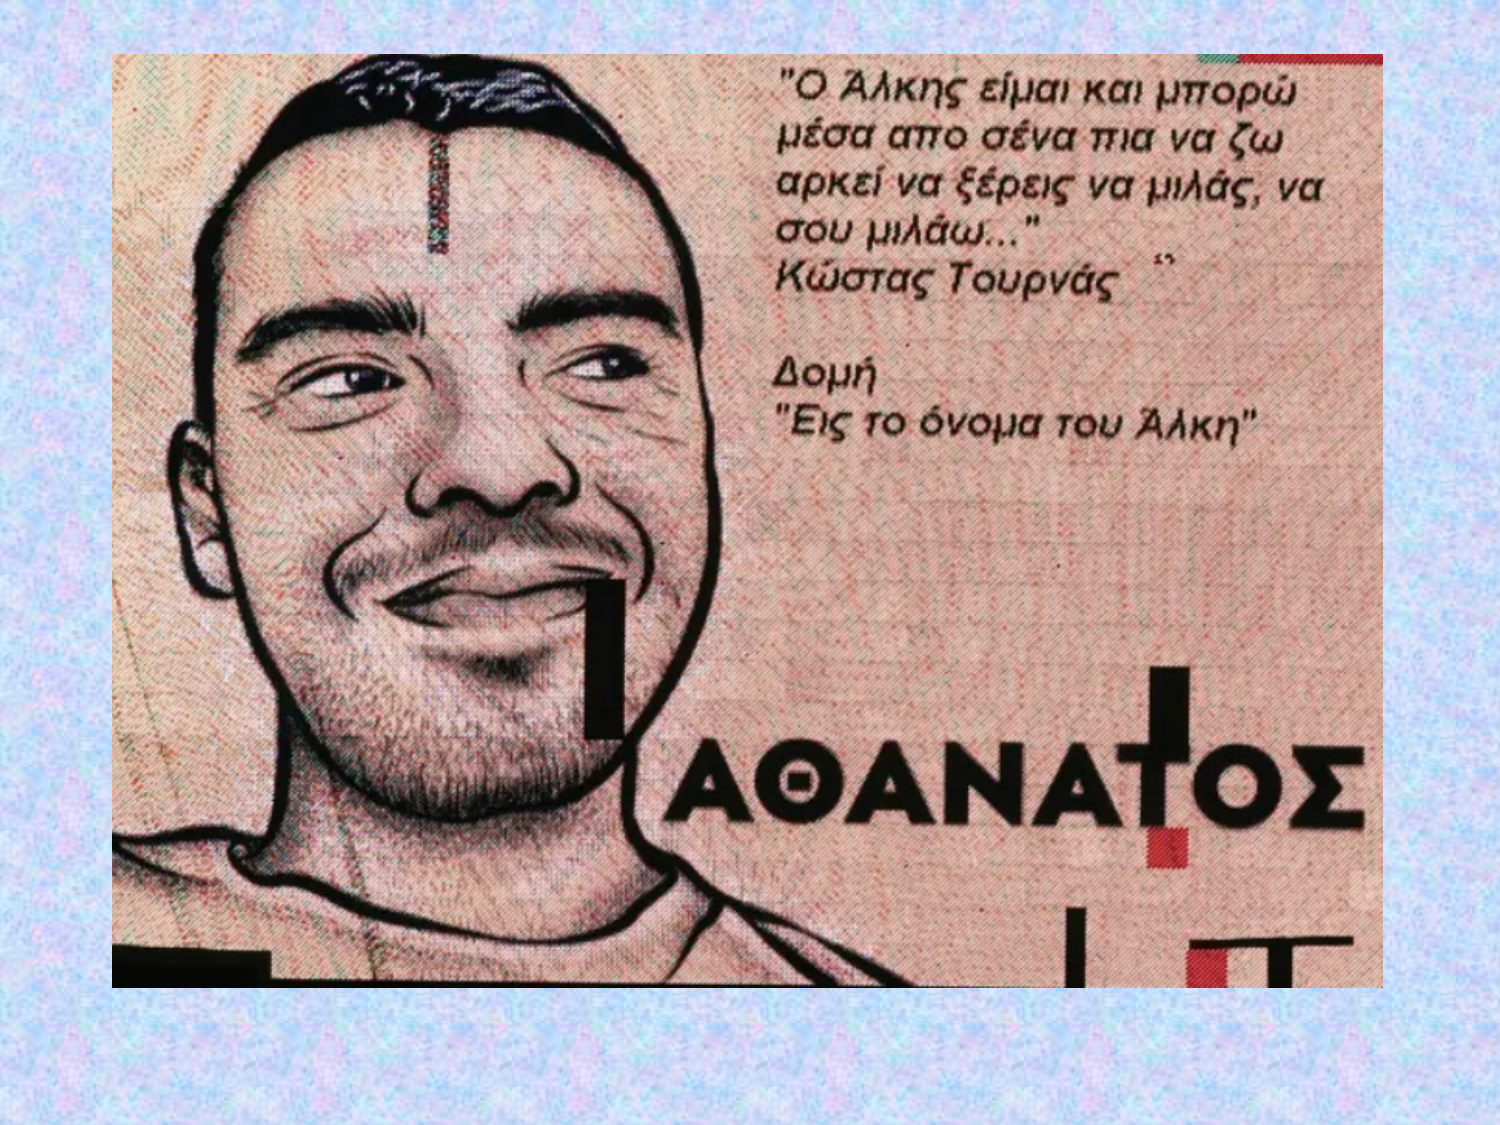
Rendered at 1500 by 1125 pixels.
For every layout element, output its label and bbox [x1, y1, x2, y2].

picture [0, 0, 1500, 1125]
list [111, 54, 1383, 988]
